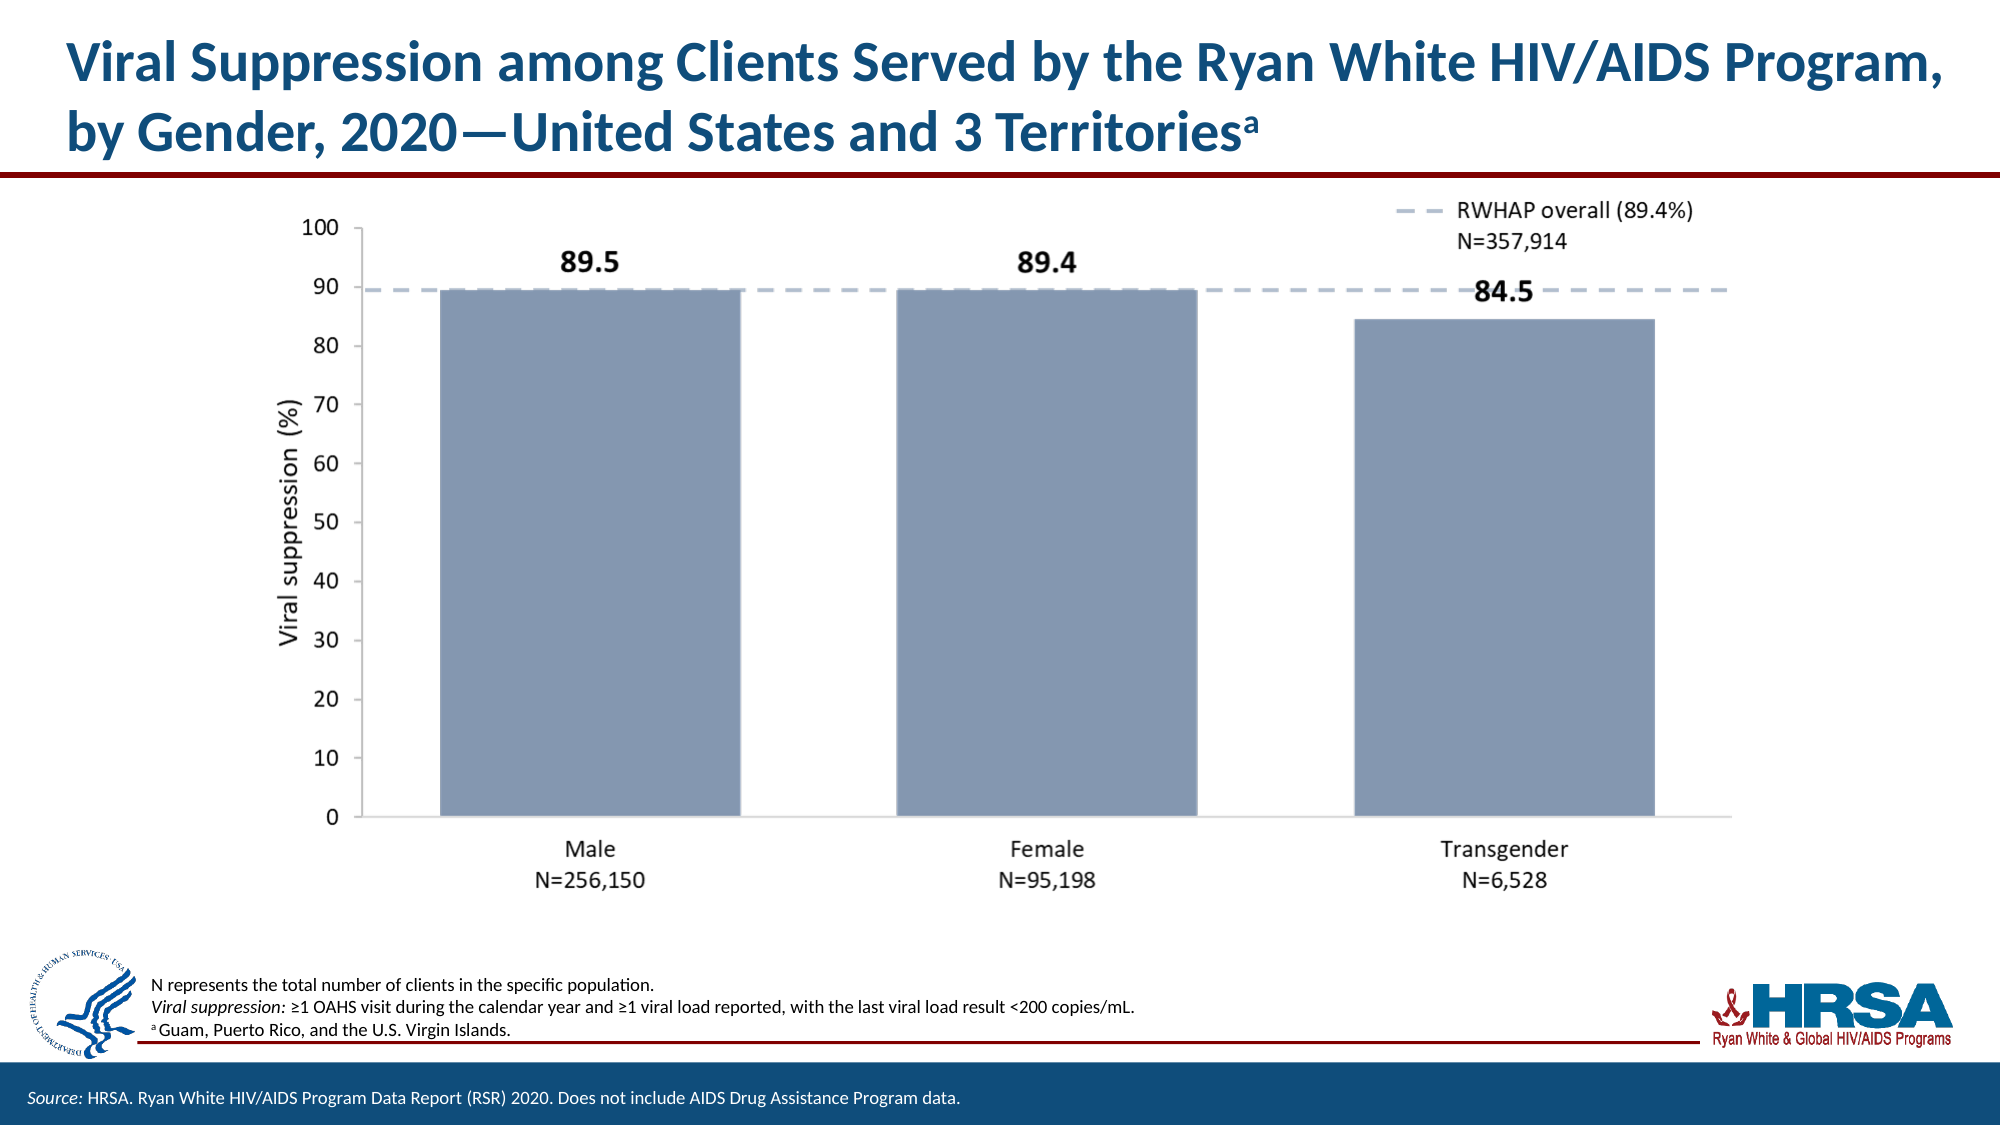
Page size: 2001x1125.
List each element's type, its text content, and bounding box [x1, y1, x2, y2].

picture [266, 190, 1733, 935]
text_box N represents the total number of clients in the specific population. Viral suppression: ≥1 OAHS visit during the calendar year and ≥1 viral load reported, with the last viral load result <200 copies/mL. a Guam, Puerto Rico, and the U.S. Virgin Islands. [136, 965, 1460, 1048]
picture [1712, 982, 1953, 1048]
title Viral Suppression among Clients Served by the Ryan White HIV/AIDS Program, by Gender, 2020—United States and 3 Territoriesa [50, 0, 1969, 188]
picture [24, 946, 141, 1062]
picture [1821, 995, 1836, 1002]
picture [1872, 982, 1953, 1023]
picture [1922, 1001, 1929, 1011]
